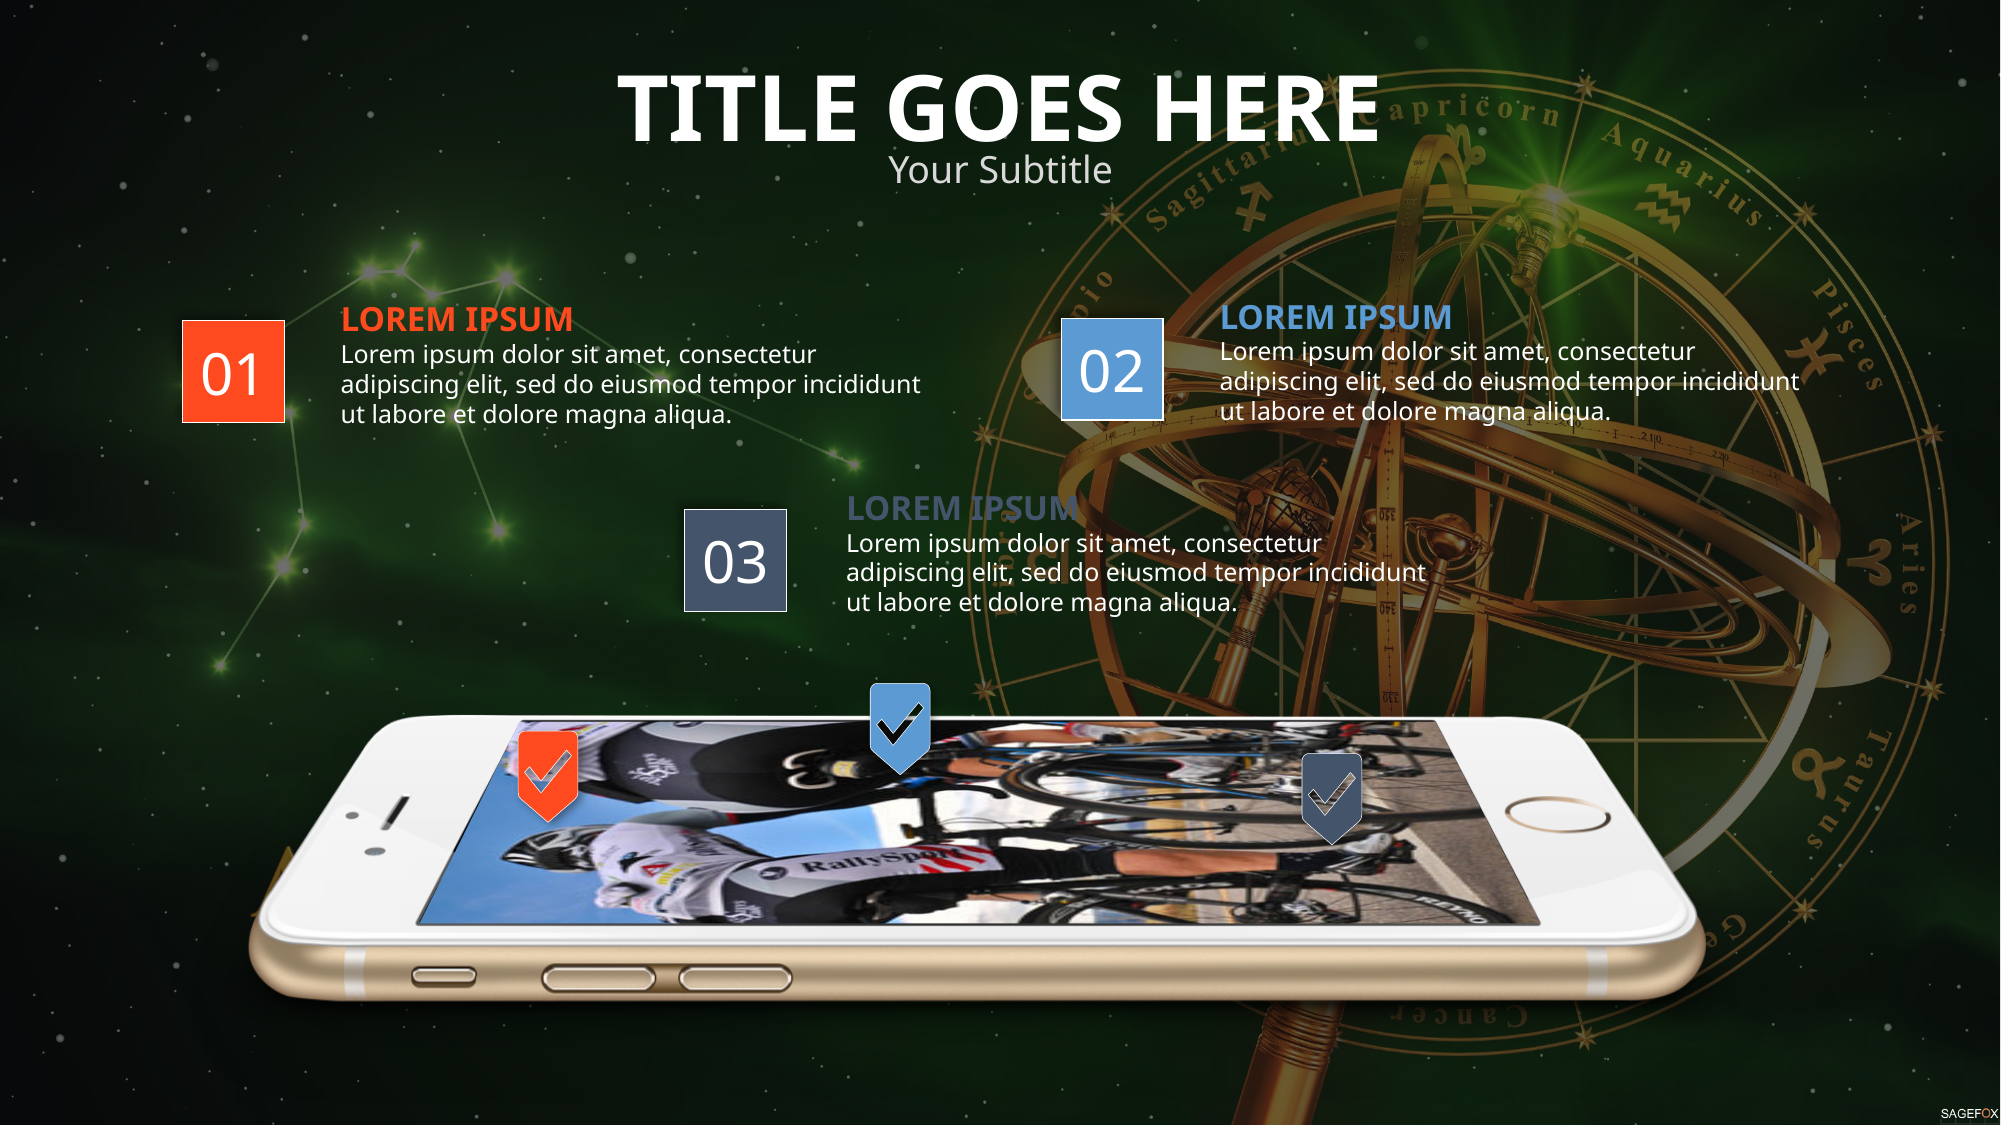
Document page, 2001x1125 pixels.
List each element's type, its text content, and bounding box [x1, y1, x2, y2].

text_box LOREM IPSUM Lorem ipsum dolor sit amet, consectetur adipiscing elit, sed do eiusmod tempor incididunt ut labore et dolore magna aliqua. [330, 293, 937, 434]
text_box LOREM IPSUM Lorem ipsum dolor sit amet, consectetur adipiscing elit, sed do eiusmod tempor incididunt ut labore et dolore magna aliqua. [1209, 290, 1815, 431]
text_box 01 [181, 320, 285, 424]
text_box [548, 42, 1452, 199]
text_box 03 [683, 508, 787, 560]
picture [0, 0, 2001, 1125]
text_box 02 [1060, 317, 1164, 421]
text_box LOREM IPSUM Lorem ipsum dolor sit amet, consectetur adipiscing elit, sed do eiusmod tempor incididunt ut labore et dolore magna aliqua. [836, 482, 1442, 560]
